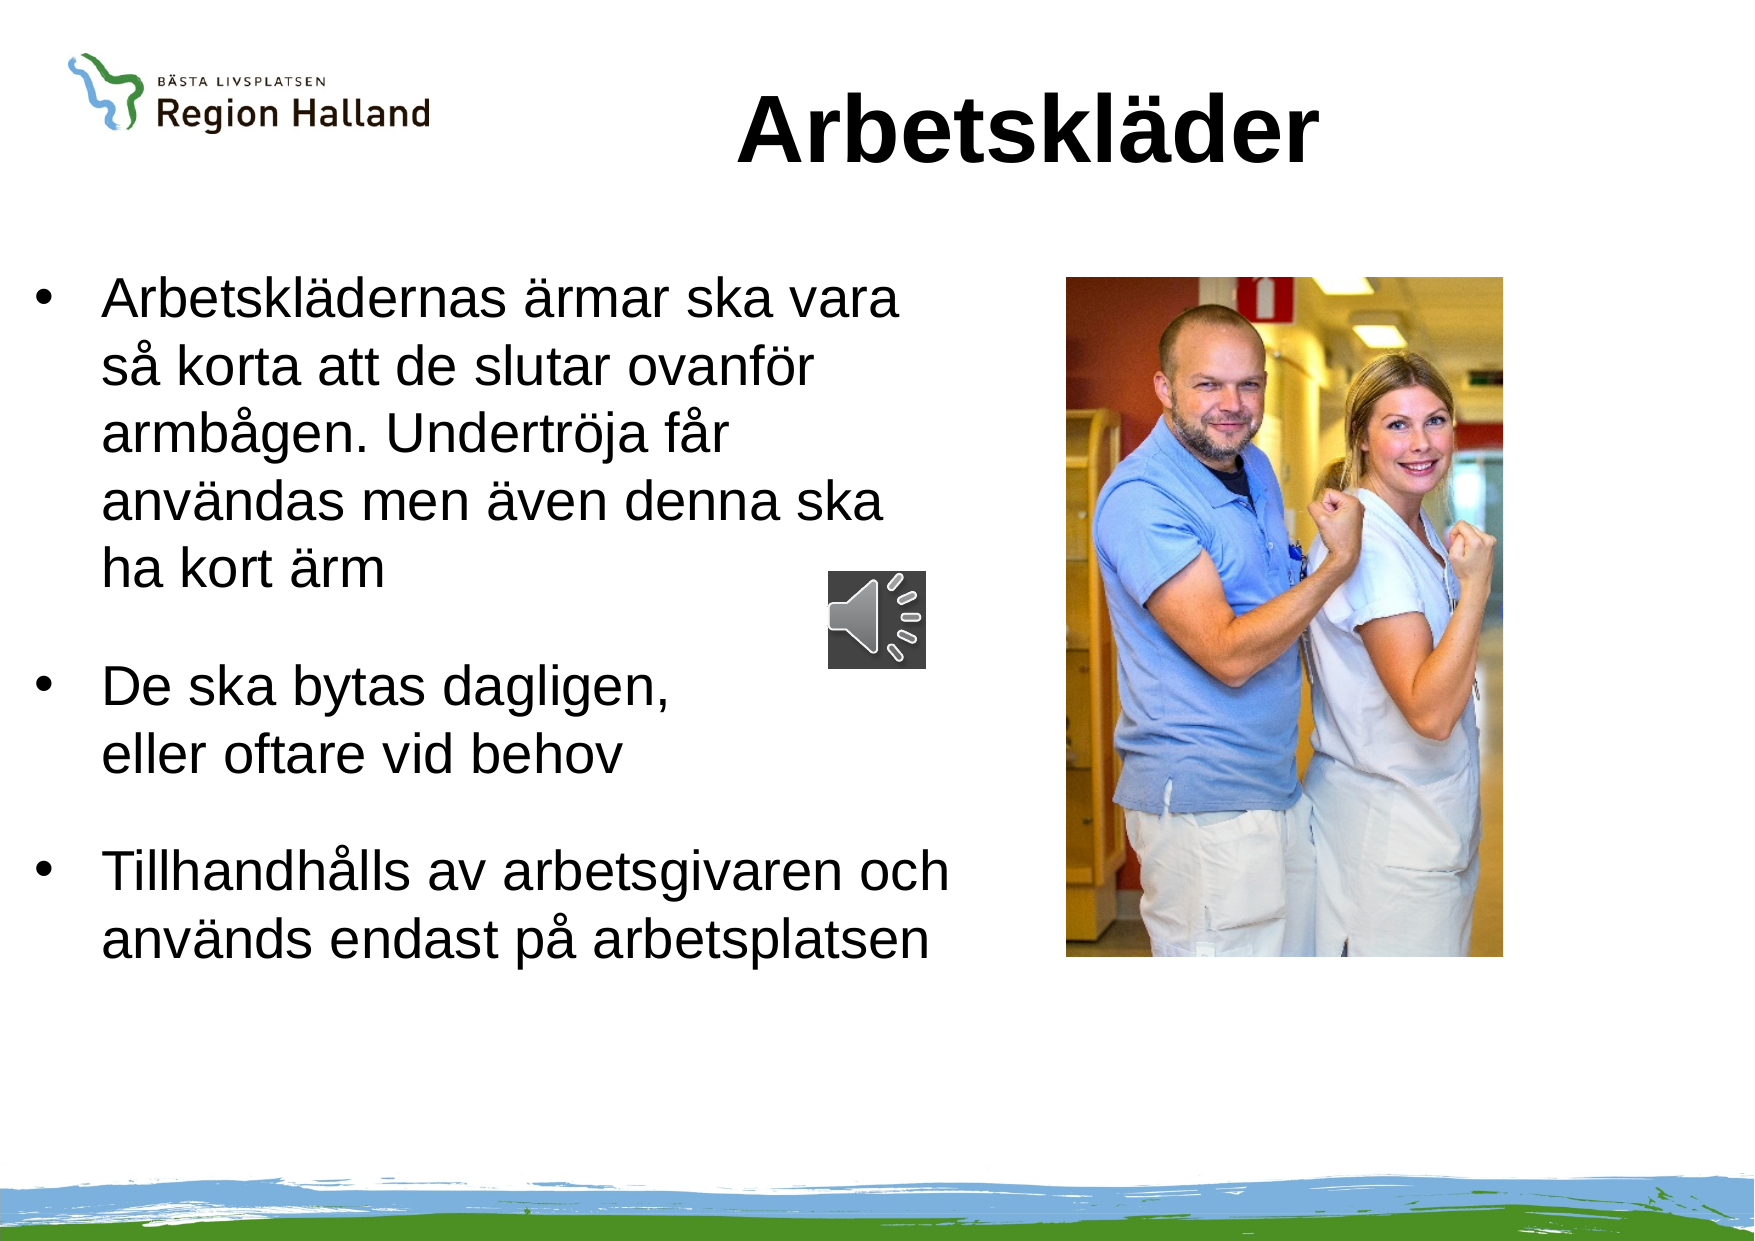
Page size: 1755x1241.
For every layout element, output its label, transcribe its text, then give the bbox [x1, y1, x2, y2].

picture [826, 569, 928, 671]
picture [68, 53, 429, 134]
picture [0, 1163, 1755, 1241]
picture [1065, 277, 1504, 957]
text_box Arbetskläder [684, 60, 1373, 191]
text_box Arbetsklädernas ärmar ska vara så korta att de slutar ovanför armbågen. Undertröja får användas men även denna ska ha kort ärm De ska bytas dagligen, eller oftare vid behov Tillhandhålls av arbetsgivaren och används endast på arbetsplatsen [17, 253, 972, 1105]
